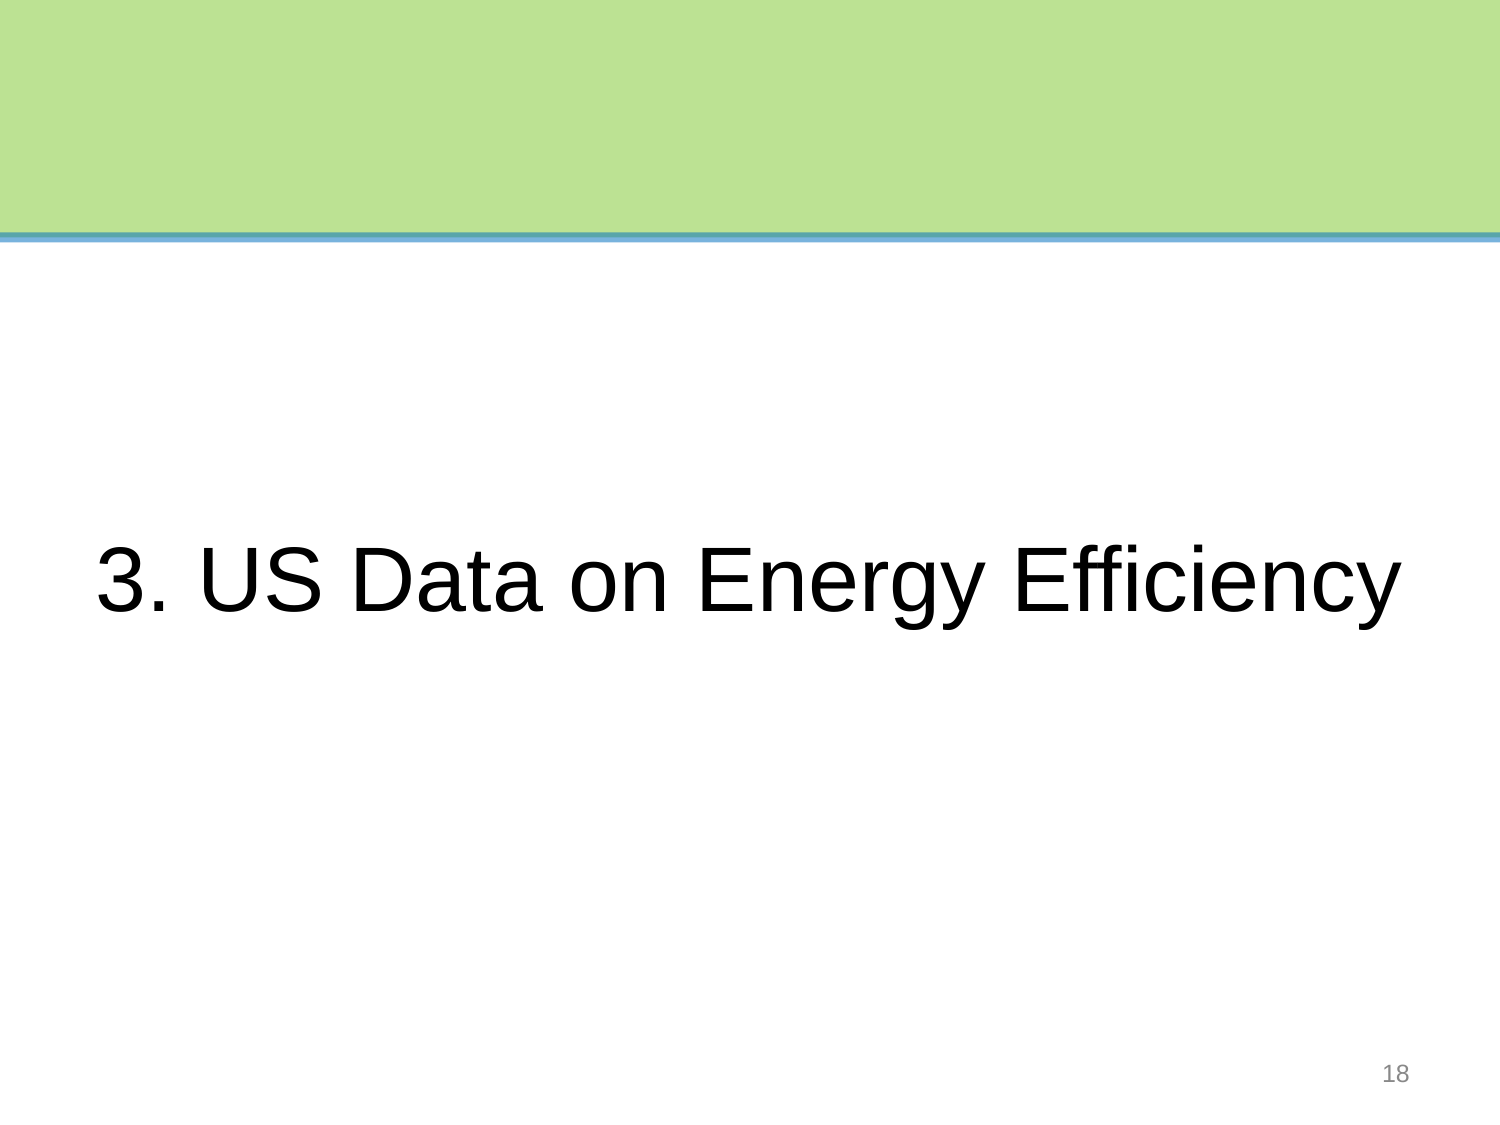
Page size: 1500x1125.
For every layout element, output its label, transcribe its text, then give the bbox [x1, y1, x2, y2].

title 3. US Data on Energy Efficiency [74, 24, 1426, 1125]
slide_number 18 [1074, 1042, 1425, 1103]
